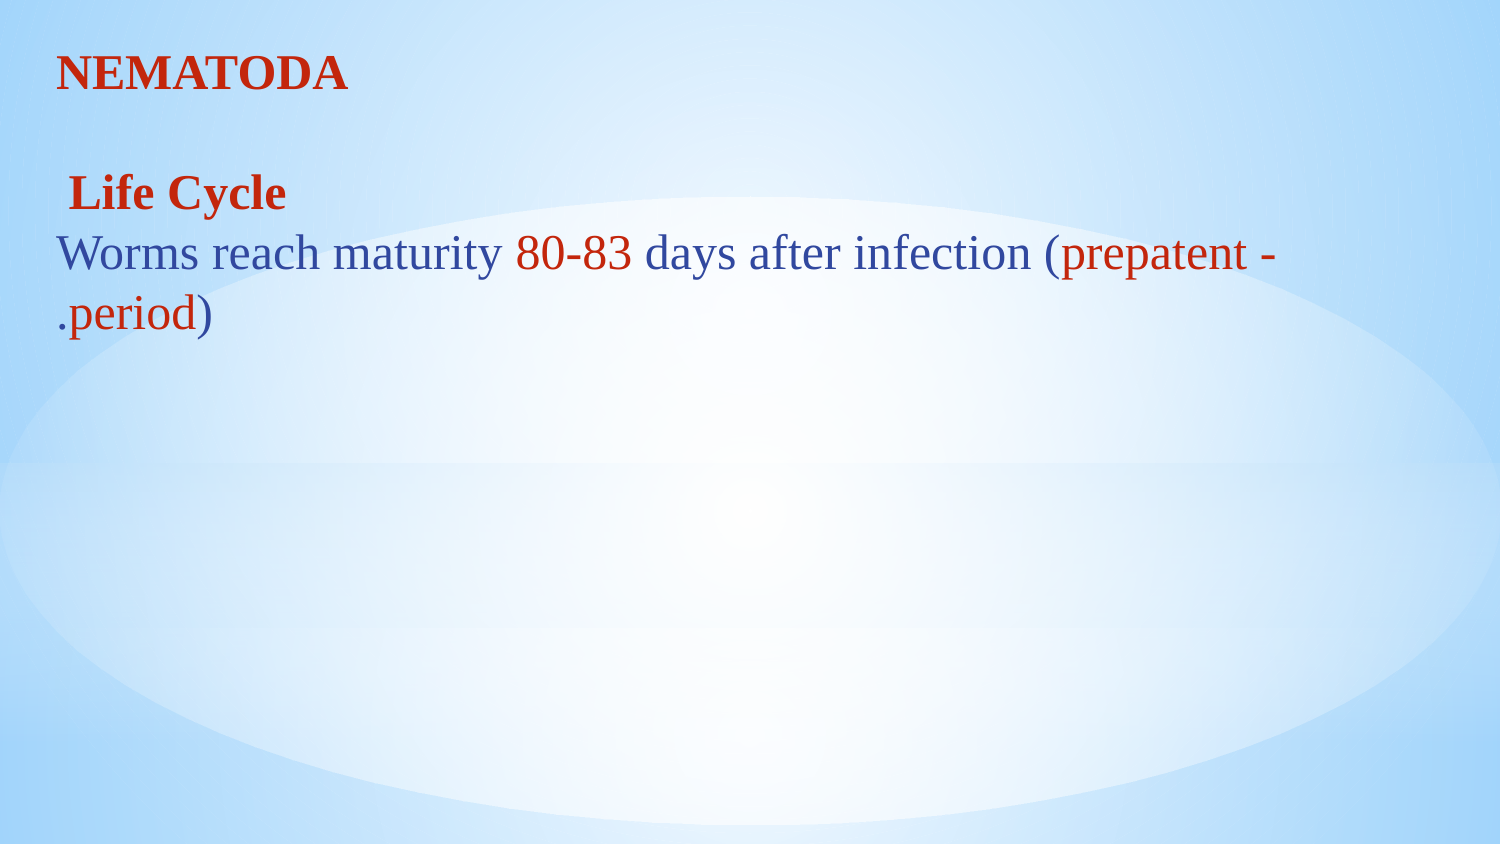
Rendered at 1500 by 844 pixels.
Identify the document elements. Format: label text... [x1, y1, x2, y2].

text_box NEMATODA Life Cycle - Worms reach maturity 80-83 days after infection (prepatent period). [41, 32, 1459, 347]
